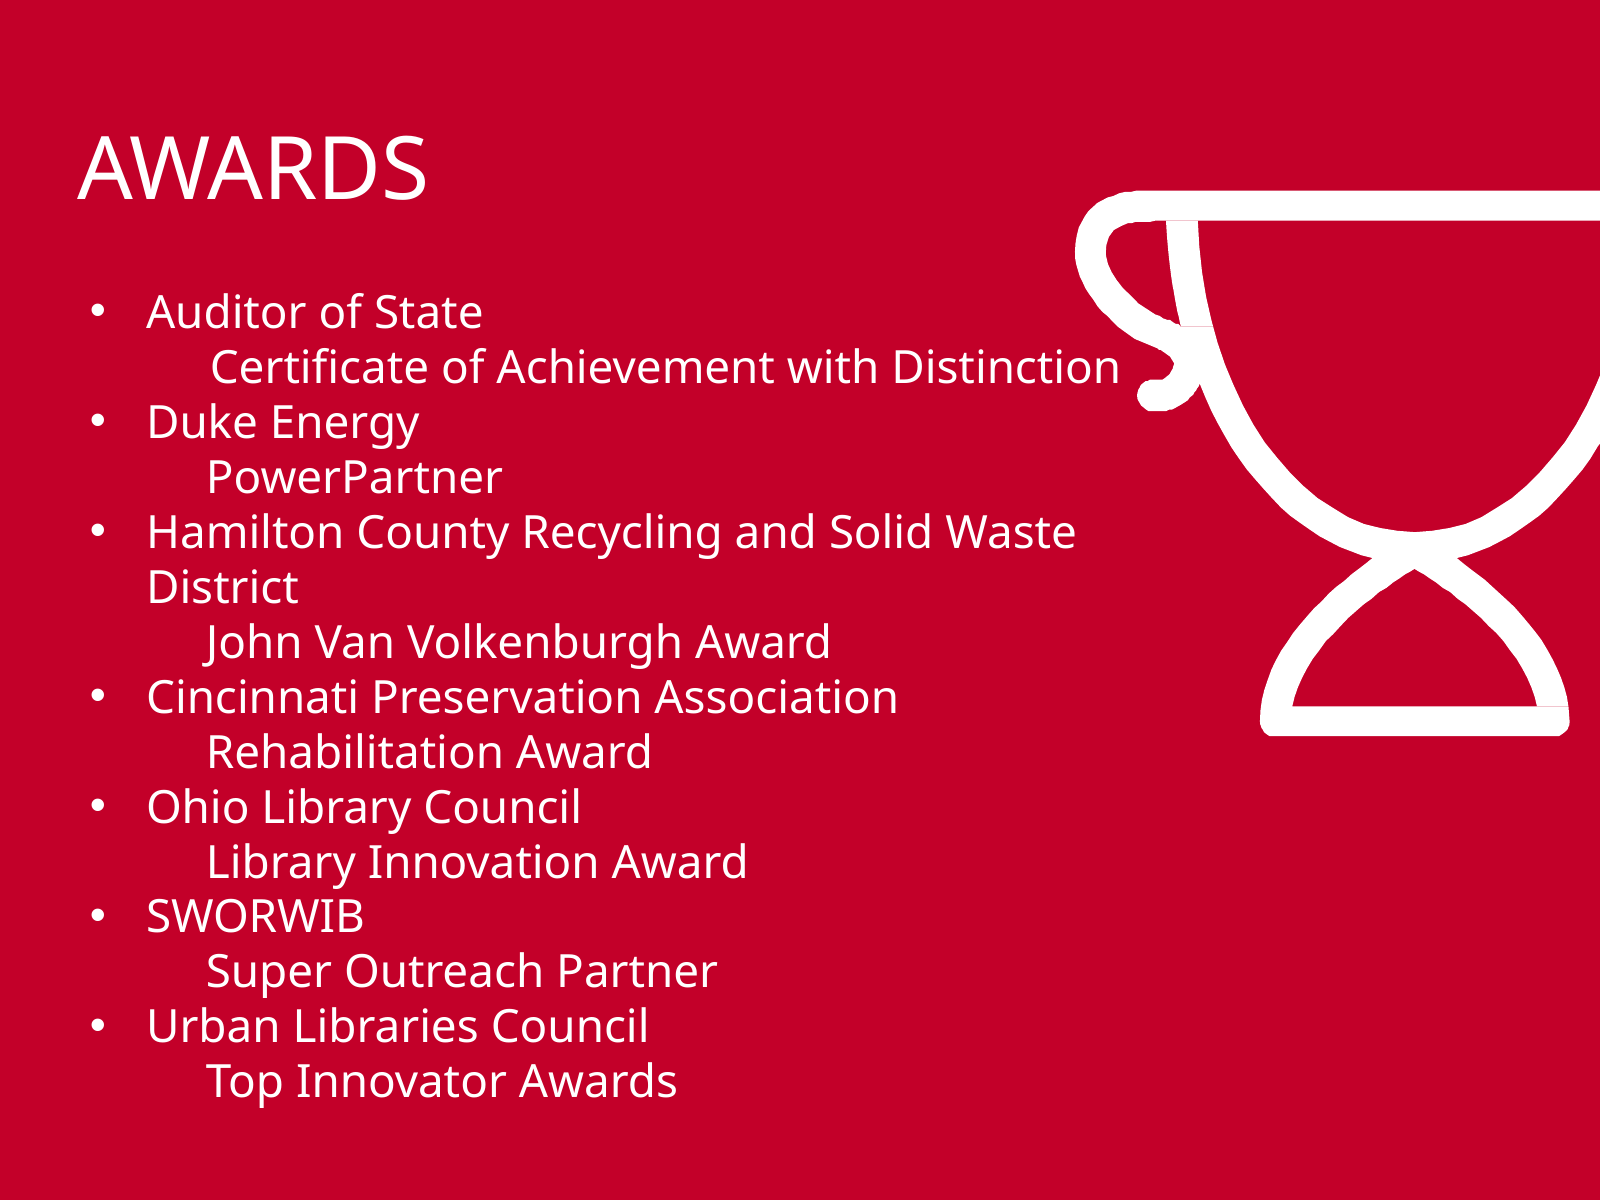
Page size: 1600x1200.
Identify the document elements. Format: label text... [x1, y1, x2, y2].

text_box Auditor of State Certificate of Achievement with Distinction Duke Energy PowerPartner Hamilton County Recycling and Solid Waste District John Van Volkenburgh Award Cincinnati Preservation Association Rehabilitation Award Ohio Library Council Library Innovation Award SWORWIB Super Outreach Partner Urban Libraries Council Top Innovator Awards [74, 275, 1138, 1115]
text_box [1074, 190, 1600, 737]
text_box AWARDS [62, 104, 1000, 224]
